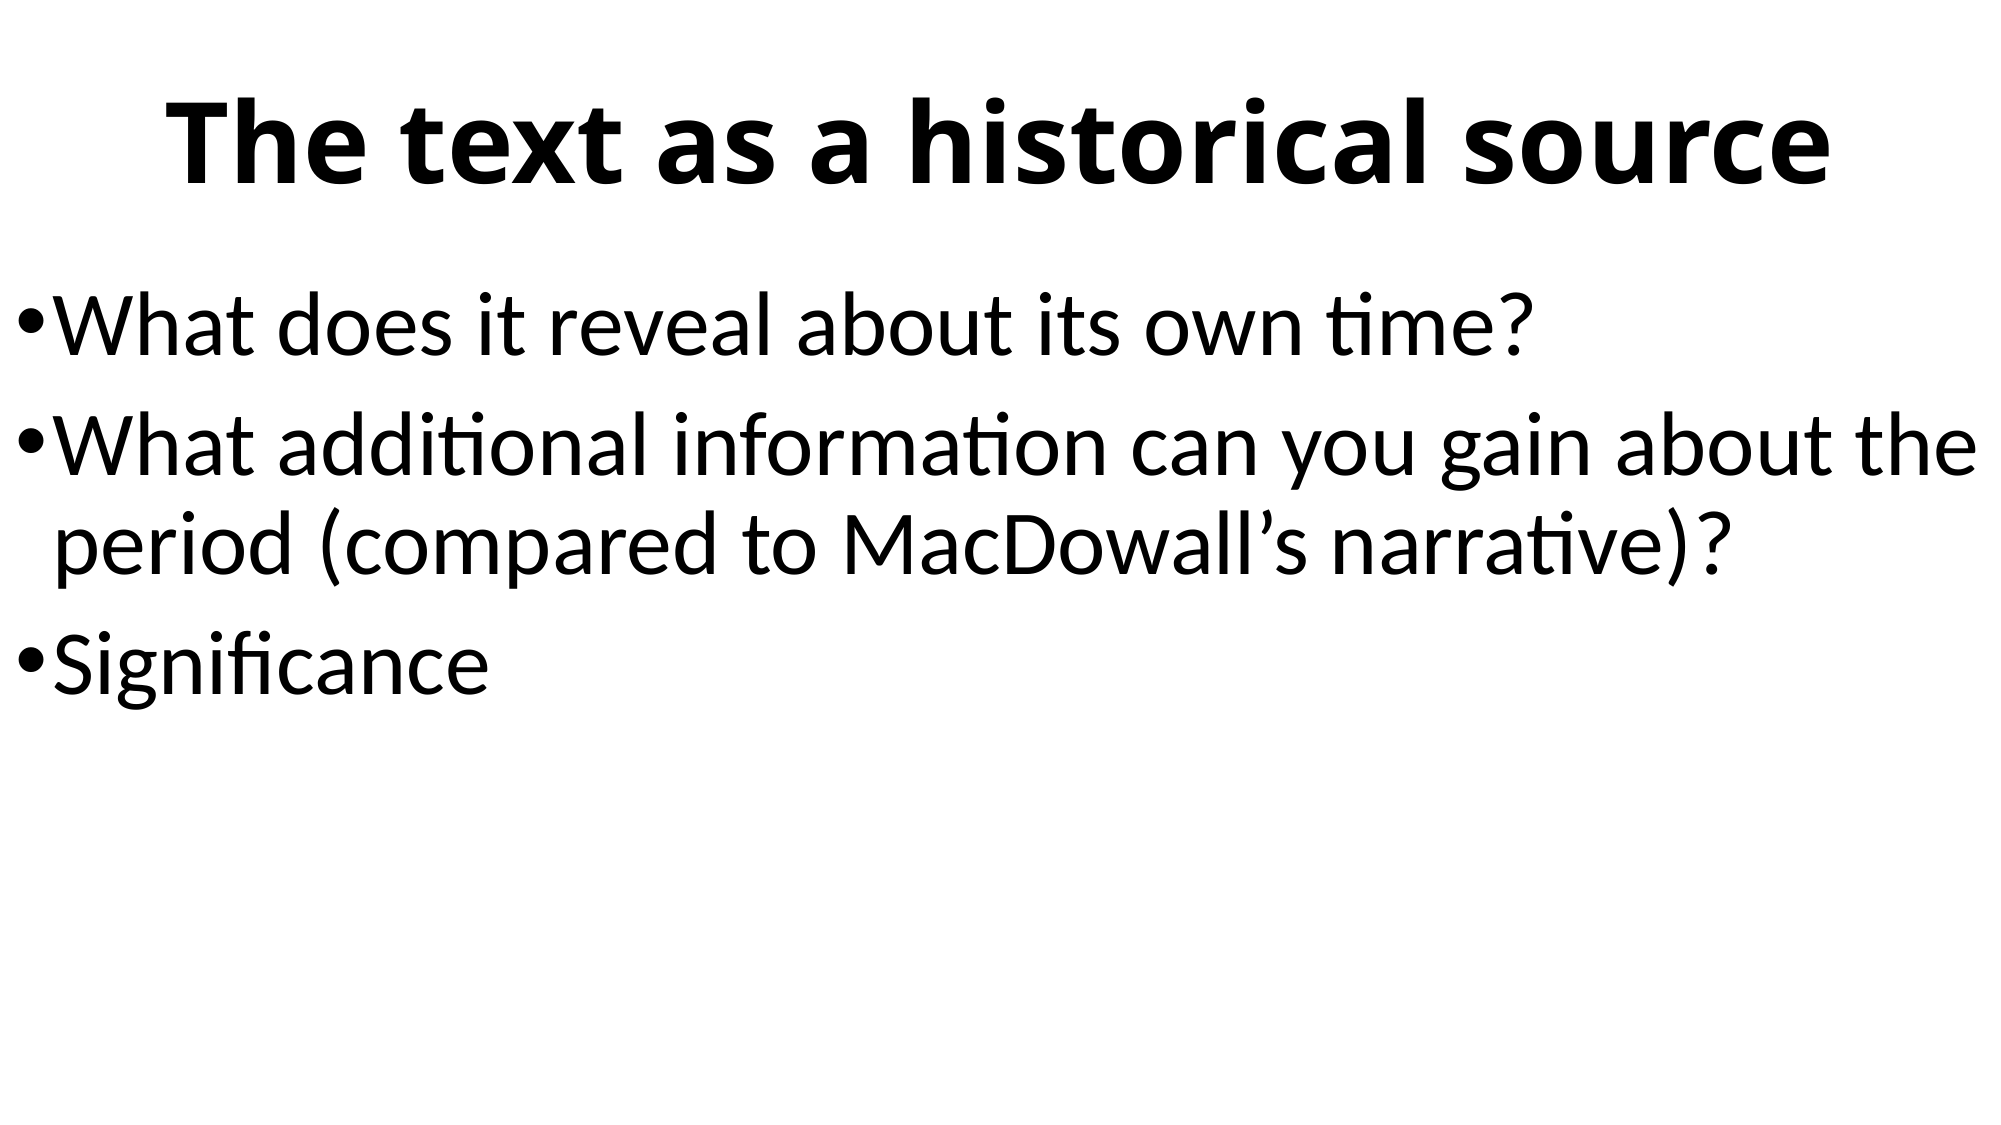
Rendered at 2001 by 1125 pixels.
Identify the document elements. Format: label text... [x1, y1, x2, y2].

title The text as a historical source [0, 59, 2000, 235]
list What does it reveal about its own time? What additional information can you gain about the period (compared to MacDowall’s narrative)? Significance [0, 268, 2000, 1125]
